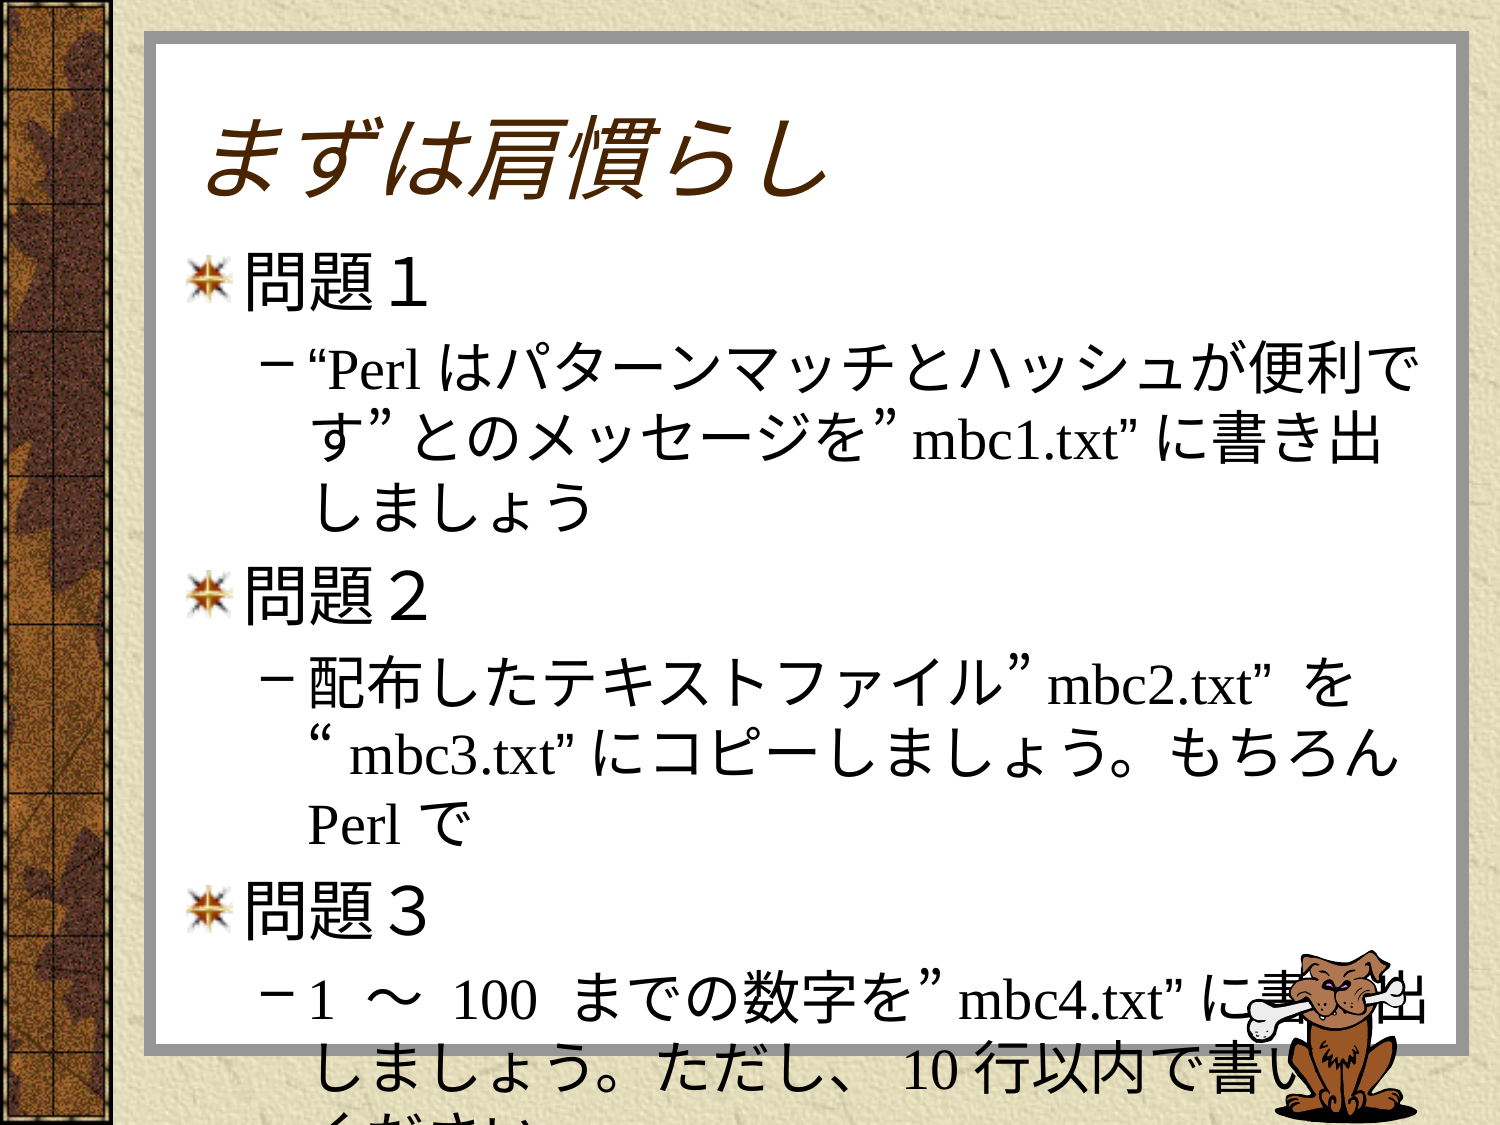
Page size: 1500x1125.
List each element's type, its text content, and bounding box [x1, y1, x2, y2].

list 問題１ “Perlはパターンマッチとハッシュが便利です” とのメッセージを”mbc1.txt”に書き出しましょう 問題２ 配布したテキストファイル”mbc2.txt” を “mbc3.txt”にコピーしましょう。もちろんPerlで 問題３ 1 ～ 100 までの数字を”mbc4.txt”に書き出しましょう。ただし、10行以内で書いてください。 [171, 231, 1447, 1024]
title まずは肩慣らし [174, 62, 1450, 250]
picture [0, 0, 1500, 1125]
